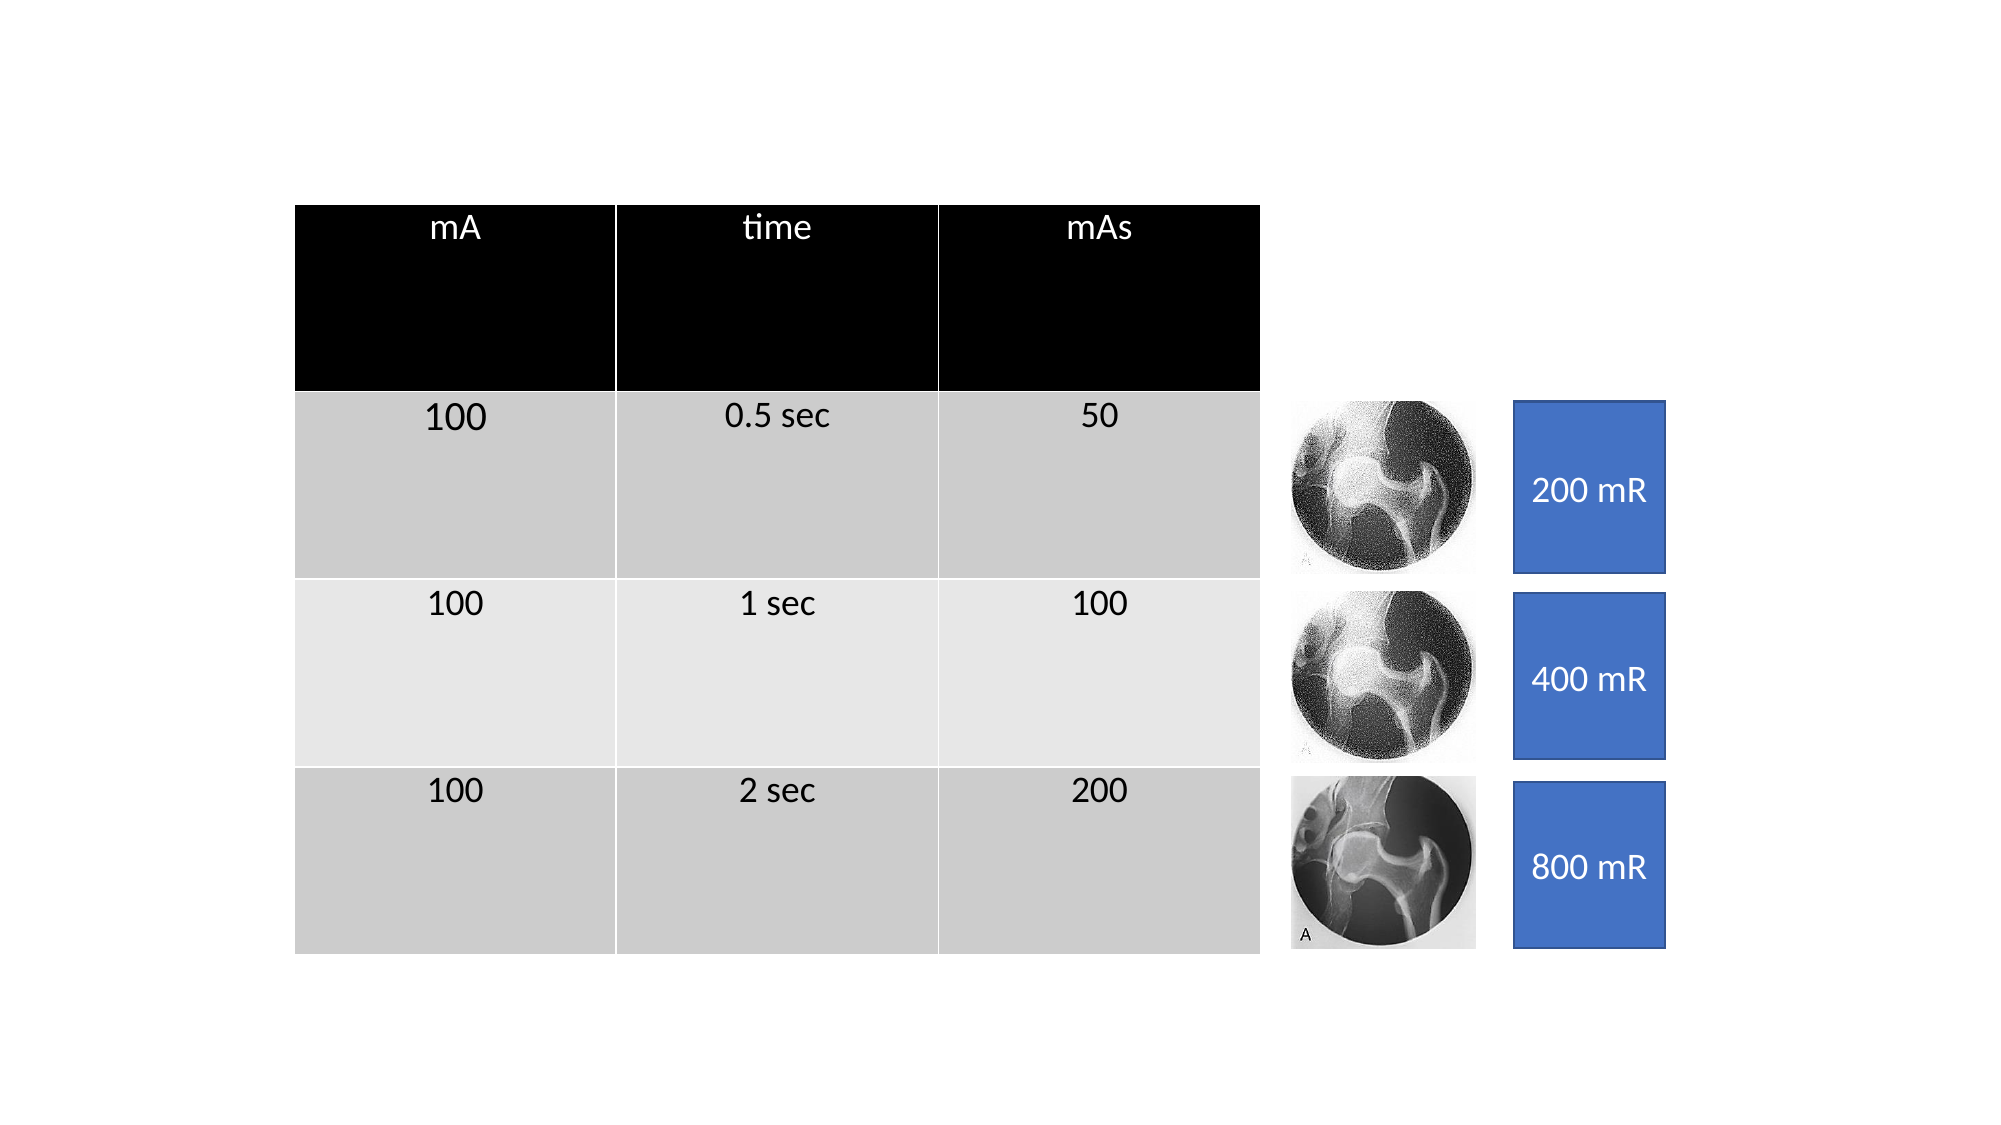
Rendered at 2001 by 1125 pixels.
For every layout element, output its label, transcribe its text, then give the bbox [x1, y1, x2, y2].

text_box 200 mR [1513, 400, 1666, 574]
text_box 400 mR [1513, 592, 1666, 760]
table_cell 200 [939, 768, 1260, 954]
table_header time [617, 205, 938, 391]
table_cell 0.5 sec [617, 392, 938, 578]
table_cell 2 sec [617, 768, 938, 954]
table_header mAs [939, 205, 1260, 391]
table_cell 100 [295, 392, 615, 578]
picture [1291, 591, 1476, 763]
table_header mA [295, 205, 615, 391]
picture [1291, 776, 1476, 949]
table_cell 100 [295, 580, 615, 766]
table_cell 1 sec [617, 580, 938, 766]
table_cell 100 [295, 768, 615, 954]
picture [1291, 401, 1476, 574]
text_box 800 mR [1513, 781, 1666, 949]
table_cell 100 [939, 580, 1260, 766]
table_cell 50 [939, 392, 1260, 578]
